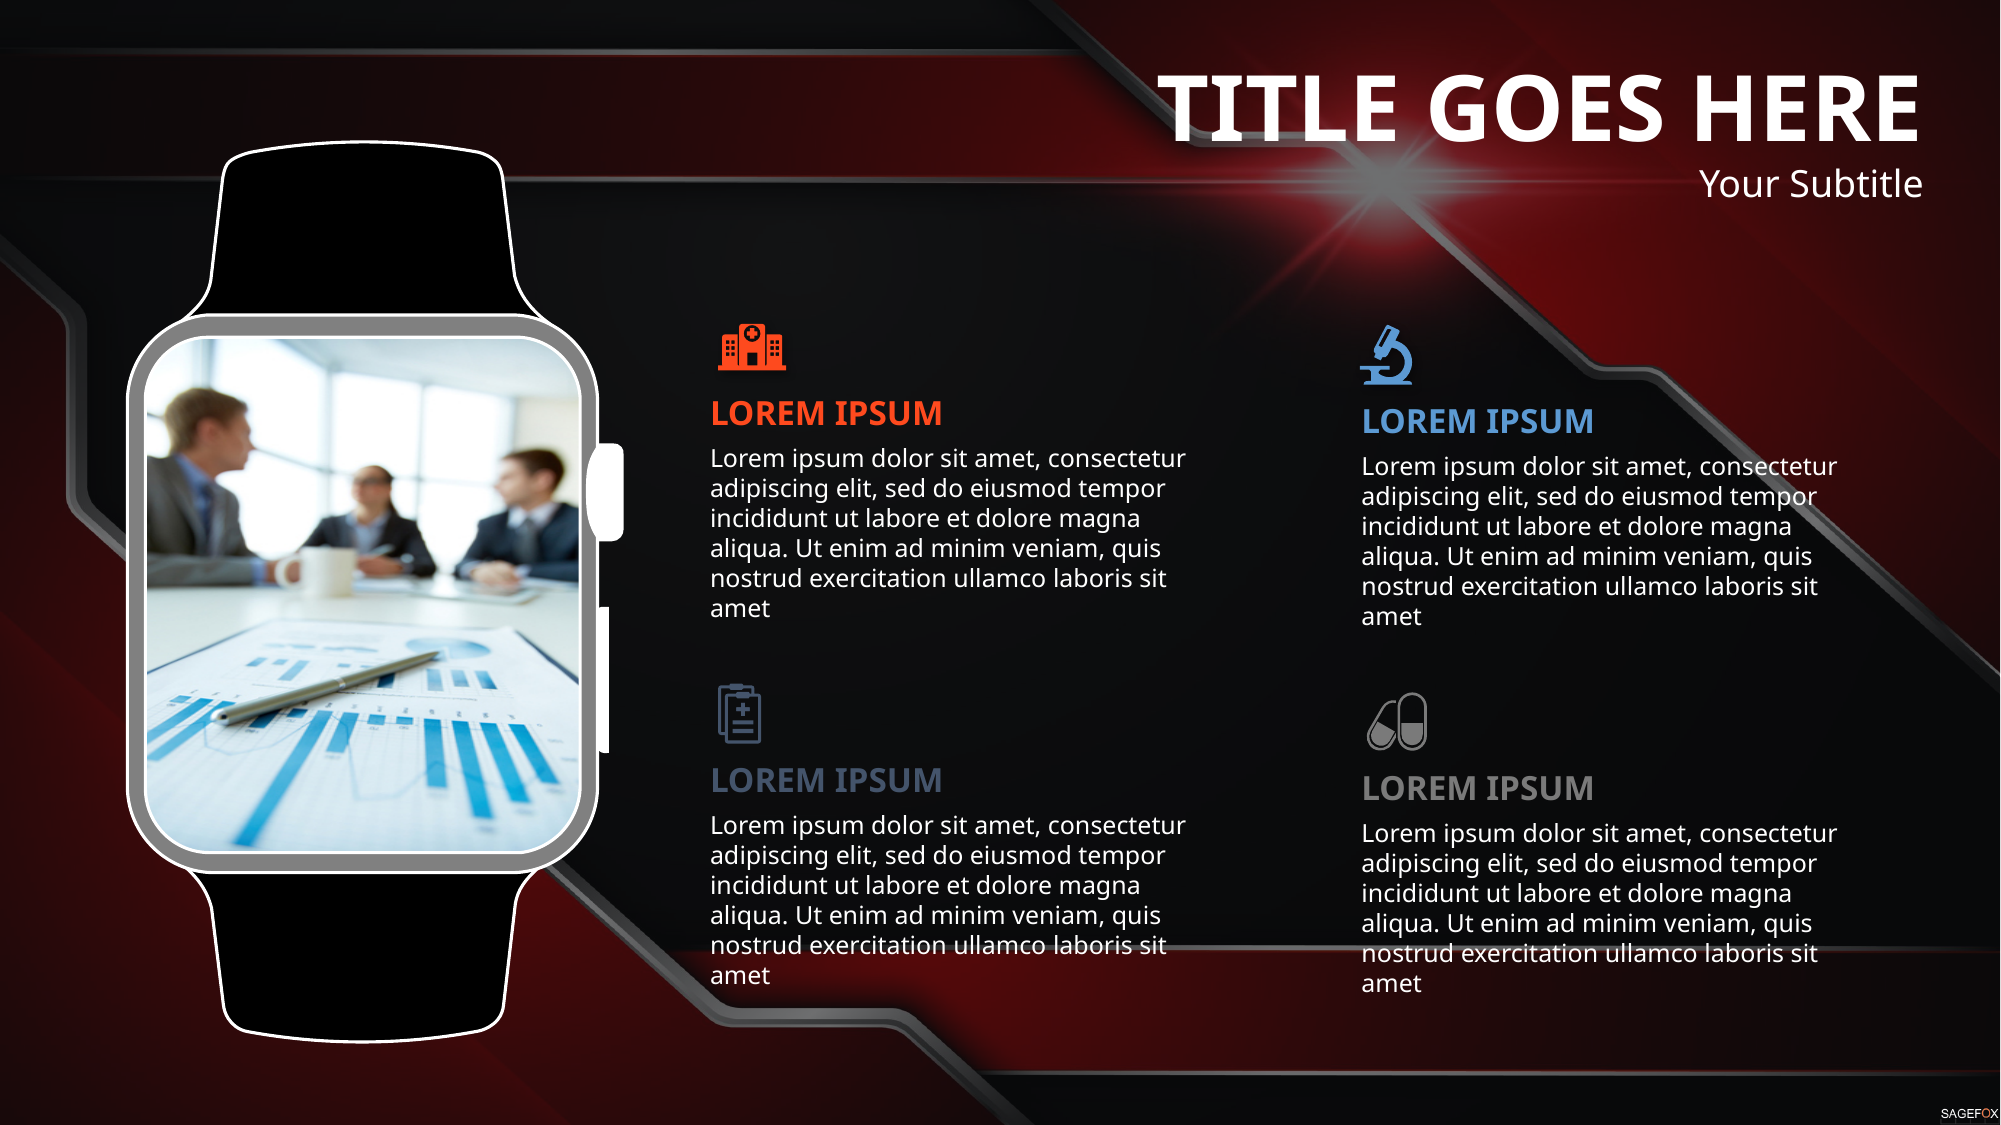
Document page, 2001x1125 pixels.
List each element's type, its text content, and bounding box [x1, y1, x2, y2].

text_box LOREM IPSUM Lorem ipsum dolor sit amet, consectetur adipiscing elit, sed do eiusmod tempor incididunt ut labore et dolore magna aliqua. Ut enim ad minim veniam, quis nostrud exercitation ullamco laboris sit amet [695, 751, 1220, 997]
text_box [1364, 692, 1427, 753]
text_box [1359, 324, 1413, 385]
text_box TITLE GOES HERE Your Subtitle [1035, 42, 1939, 212]
text_box LOREM IPSUM Lorem ipsum dolor sit amet, consectetur adipiscing elit, sed do eiusmod tempor incididunt ut labore et dolore magna aliqua. Ut enim ad minim veniam, quis nostrud exercitation ullamco laboris sit amet [1346, 759, 1871, 1005]
text_box LOREM IPSUM Lorem ipsum dolor sit amet, consectetur adipiscing elit, sed do eiusmod tempor incididunt ut labore et dolore magna aliqua. Ut enim ad minim veniam, quis nostrud exercitation ullamco laboris sit amet [695, 384, 1220, 630]
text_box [127, 141, 623, 1042]
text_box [718, 683, 762, 744]
text_box LOREM IPSUM Lorem ipsum dolor sit amet, consectetur adipiscing elit, sed do eiusmod tempor incididunt ut labore et dolore magna aliqua. Ut enim ad minim veniam, quis nostrud exercitation ullamco laboris sit amet [1346, 392, 1871, 638]
picture [0, 0, 2001, 1125]
text_box [718, 323, 787, 371]
